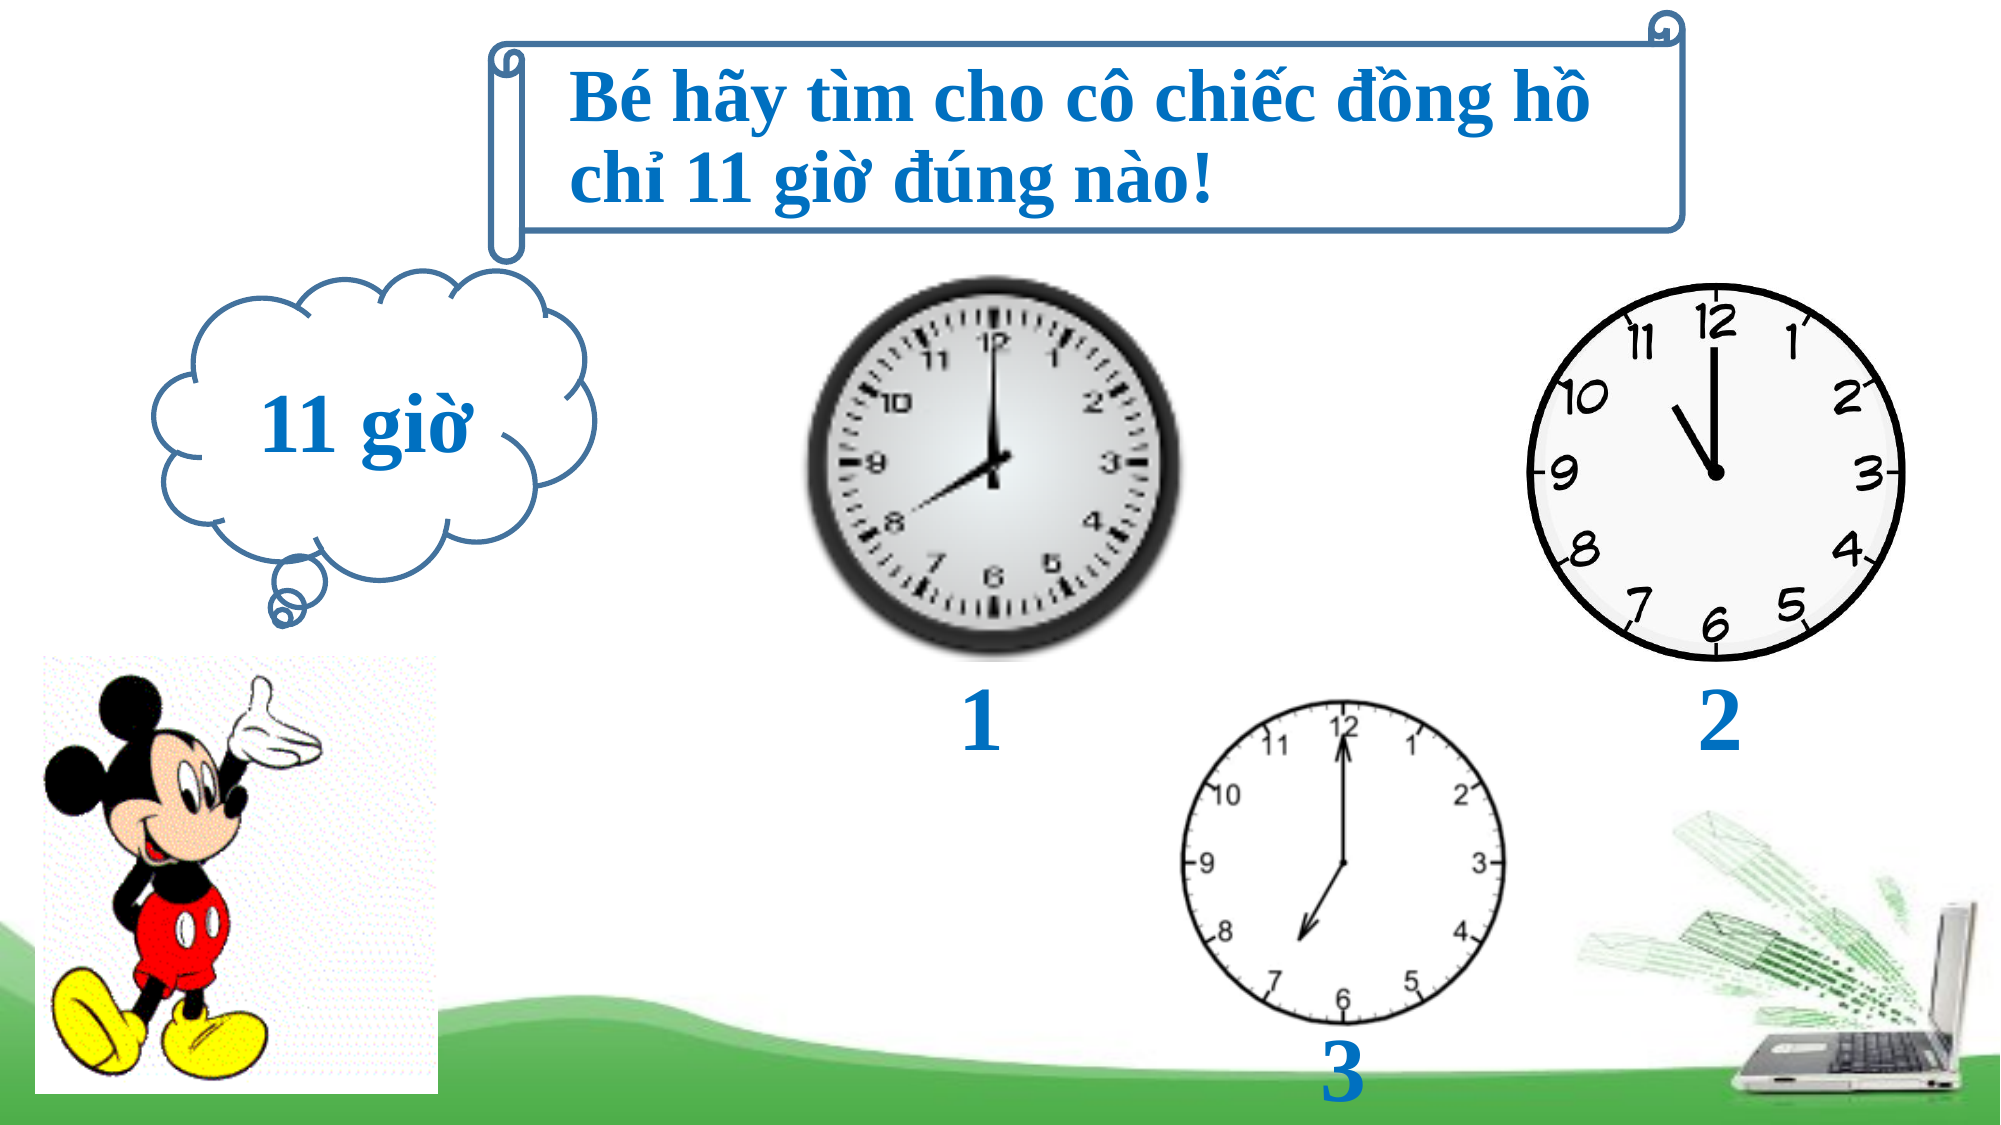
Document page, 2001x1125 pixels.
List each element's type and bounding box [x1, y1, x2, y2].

list [35, 656, 438, 1094]
picture [0, 0, 2000, 1125]
